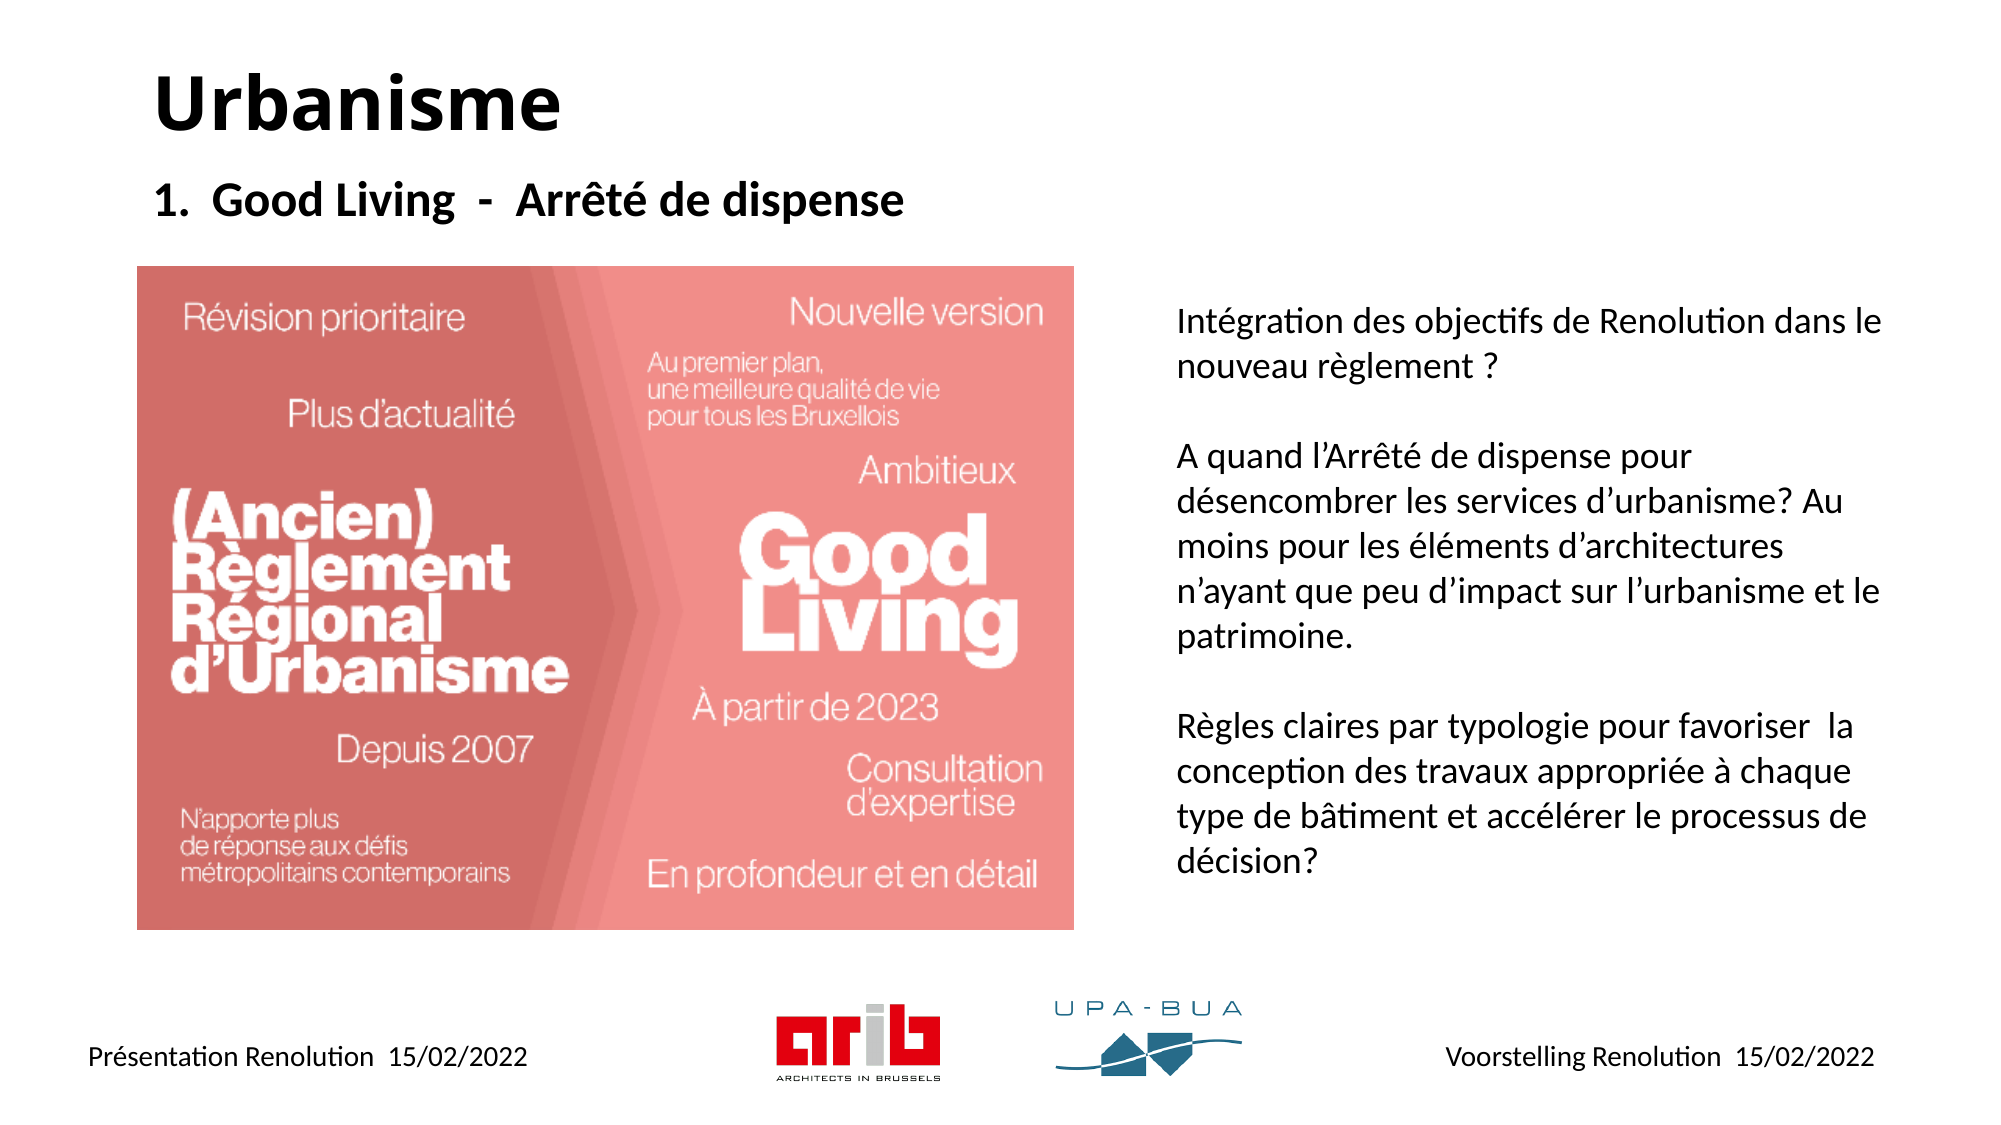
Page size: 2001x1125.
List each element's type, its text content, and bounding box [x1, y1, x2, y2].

text_box Présentation Renolution 15/02/2022 [73, 1029, 686, 1080]
text_box Intégration des objectifs de Renolution dans le nouveau règlement ? A quand l’Arrêté de dispense pour désencombrer les services d’urbanisme? Au moins pour les éléments d’architectures n’ayant que peu d’impact sur l’urbanisme et le patrimoine. Règles claires par typologie pour favoriser la conception des travaux appropriée à chaque type de bâtiment et accélérer le processus de décision? [1161, 288, 1906, 889]
text_box Voorstelling Renolution 15/02/2022 [1430, 1029, 1958, 1080]
picture [1053, 1000, 1244, 1078]
list Good Living - Arrêté de dispense [137, 165, 1000, 266]
picture [772, 1000, 943, 1084]
title Urbanisme [137, 59, 1863, 153]
picture [137, 266, 1074, 930]
